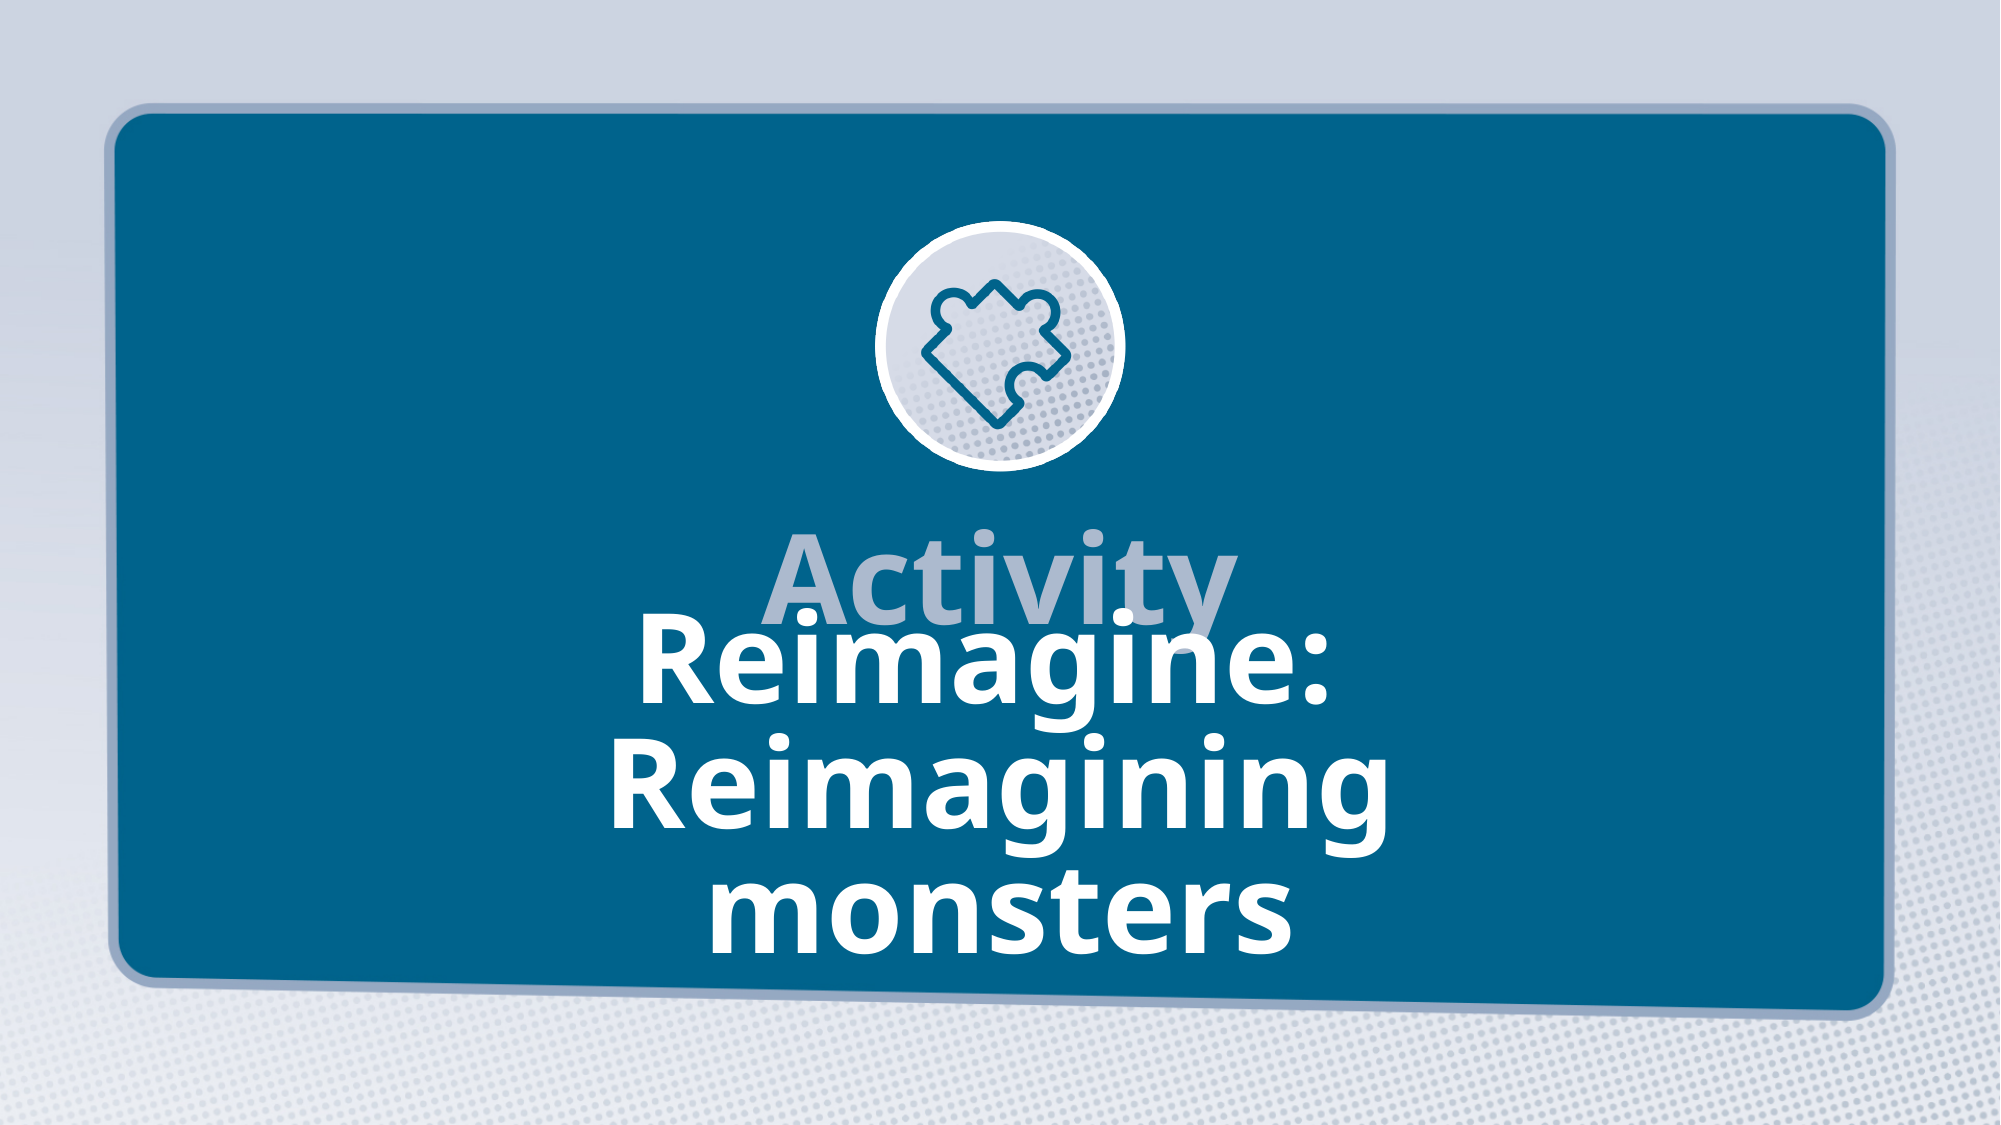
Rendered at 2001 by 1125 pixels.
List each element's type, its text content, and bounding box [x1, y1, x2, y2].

title Reimagine: Reimagining monsters [300, 682, 1700, 901]
picture [0, 0, 2000, 1125]
